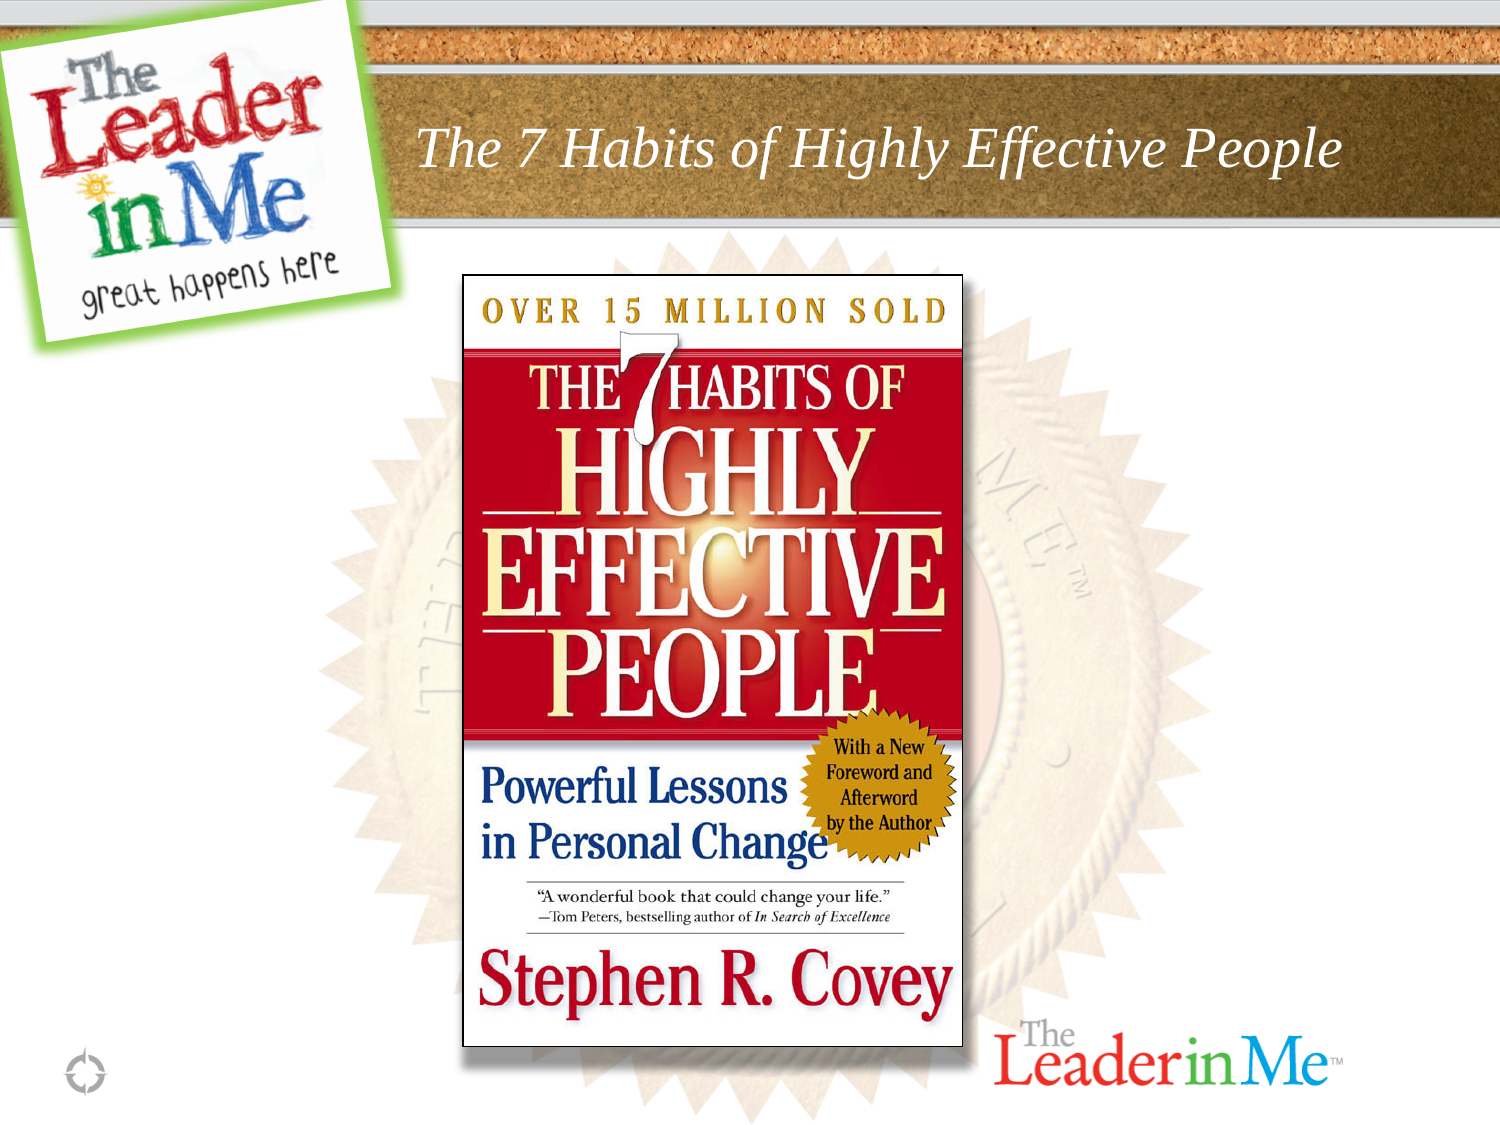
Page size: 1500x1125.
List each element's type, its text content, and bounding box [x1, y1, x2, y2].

picture [0, 0, 1500, 1125]
title The 7 Habits of Highly Effective People [399, 49, 1463, 238]
